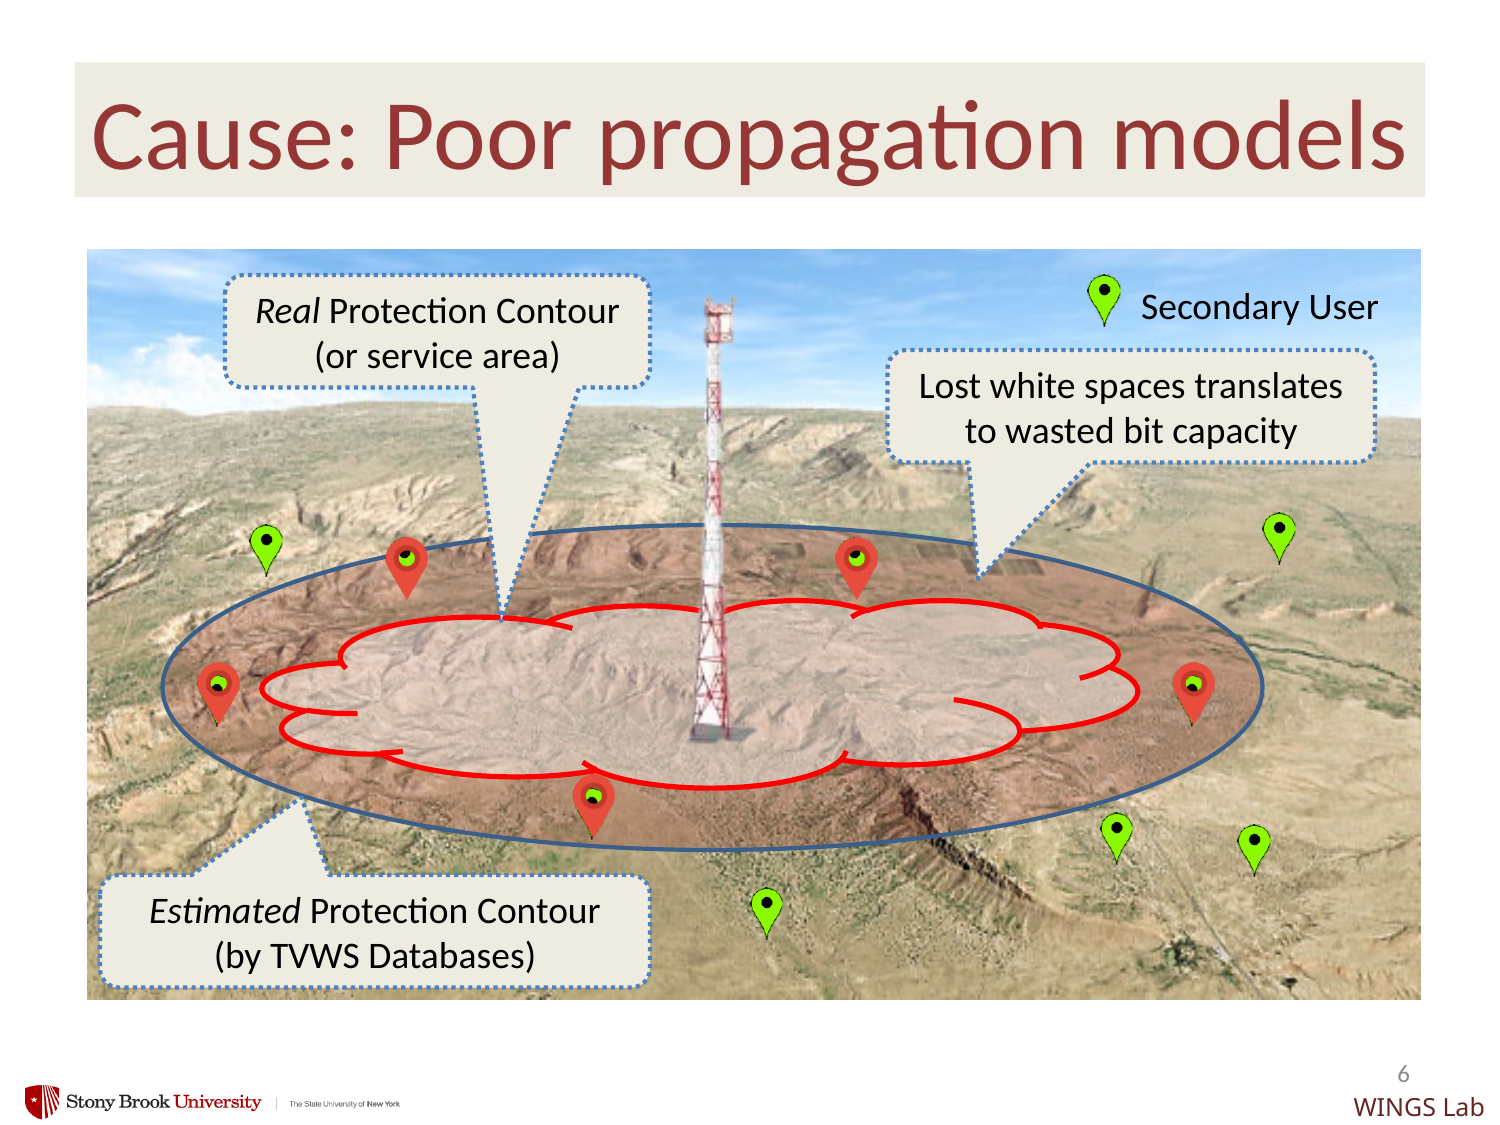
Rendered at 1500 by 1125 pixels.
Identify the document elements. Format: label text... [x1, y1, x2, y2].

slide_number 6 [1074, 1042, 1425, 1103]
picture [24, 1074, 401, 1125]
text_box WINGS Lab [1312, 1084, 1500, 1125]
picture [87, 249, 1421, 1001]
text_box Cause: Poor propagation models [74, 62, 1425, 198]
